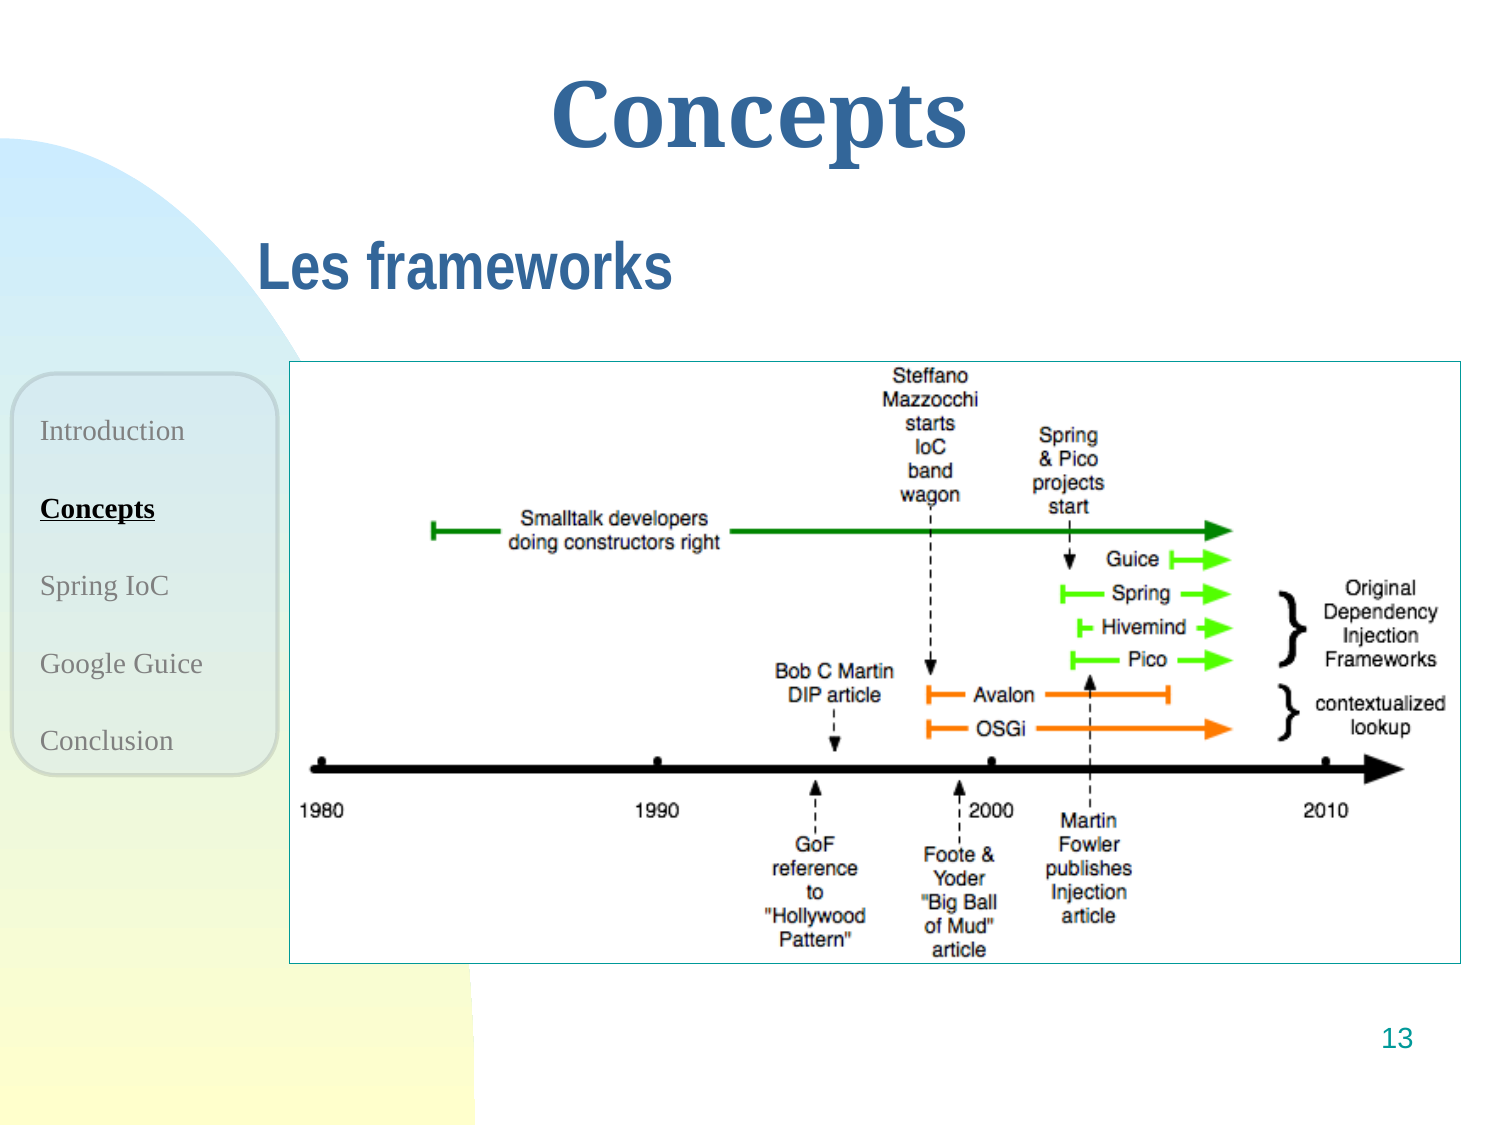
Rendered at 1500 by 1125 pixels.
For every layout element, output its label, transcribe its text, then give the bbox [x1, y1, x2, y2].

text_box Introduction Concepts Spring IoC Google Guice Conclusion [11, 373, 278, 776]
slide_number 13 [1115, 1011, 1429, 1087]
text_box Les frameworks [242, 184, 1235, 362]
picture [288, 361, 1462, 964]
title Concepts [41, 30, 1479, 219]
